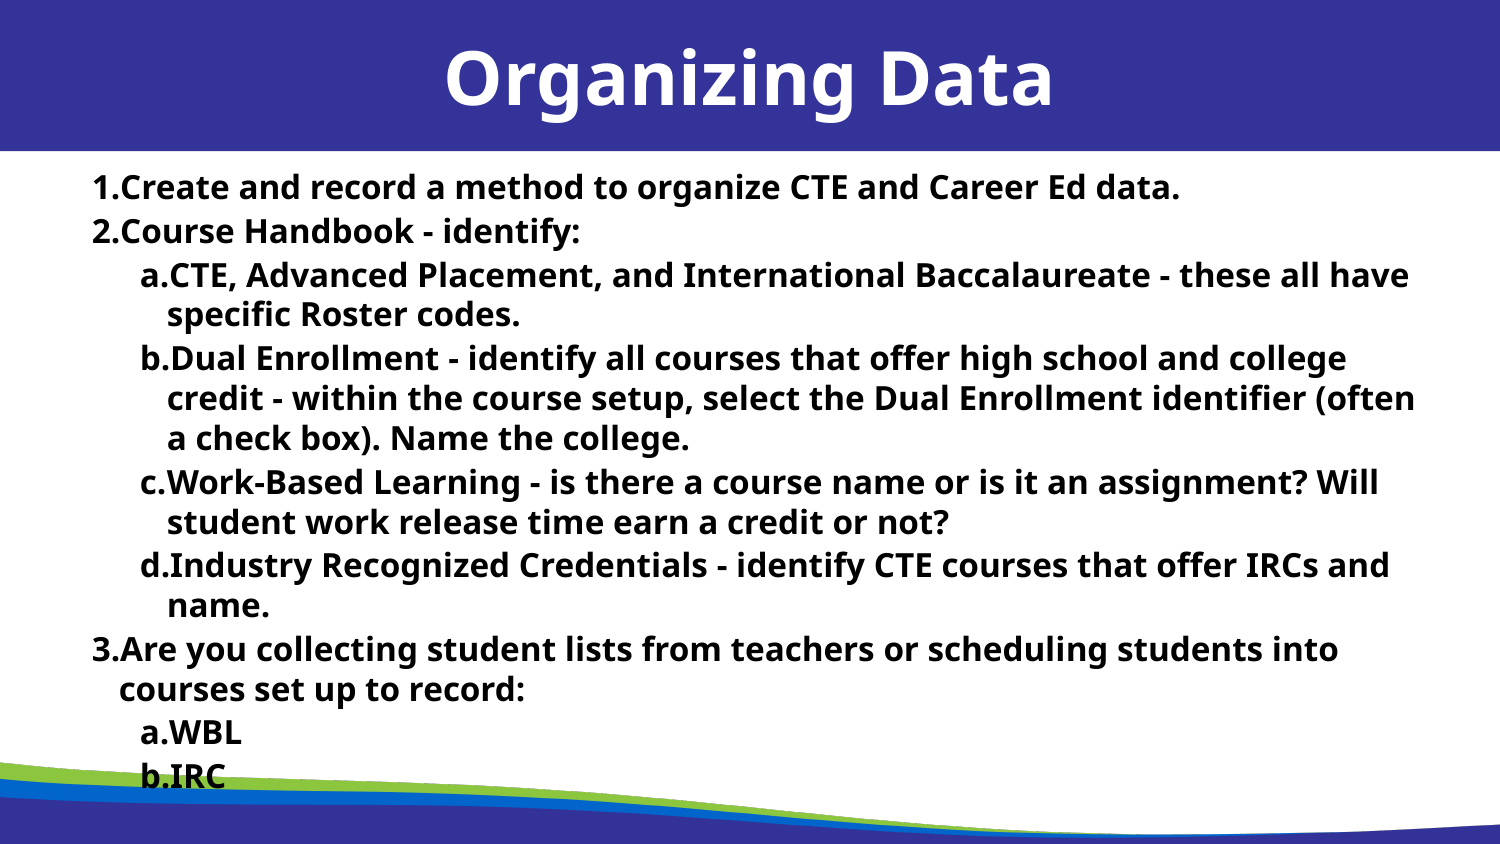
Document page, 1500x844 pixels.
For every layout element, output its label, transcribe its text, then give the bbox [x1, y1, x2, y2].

title Organizing Data [0, 0, 1500, 152]
picture [0, 754, 1500, 844]
text_box Create and record a method to organize CTE and Career Ed data. Course Handbook - identify: CTE, Advanced Placement, and International Baccalaureate - these all have specific Roster codes. Dual Enrollment - identify all courses that offer high school and college credit - within the course setup, select the Dual Enrollment identifier (often a check box). Name the college. Work-Based Learning - is there a course name or is it an assignment? Will student work release time earn a credit or not? Industry Recognized Credentials - identify CTE courses that offer IRCs and name. Are you collecting student lists from teachers or scheduling students into courses set up to record: WBL IRC [76, 151, 1458, 811]
